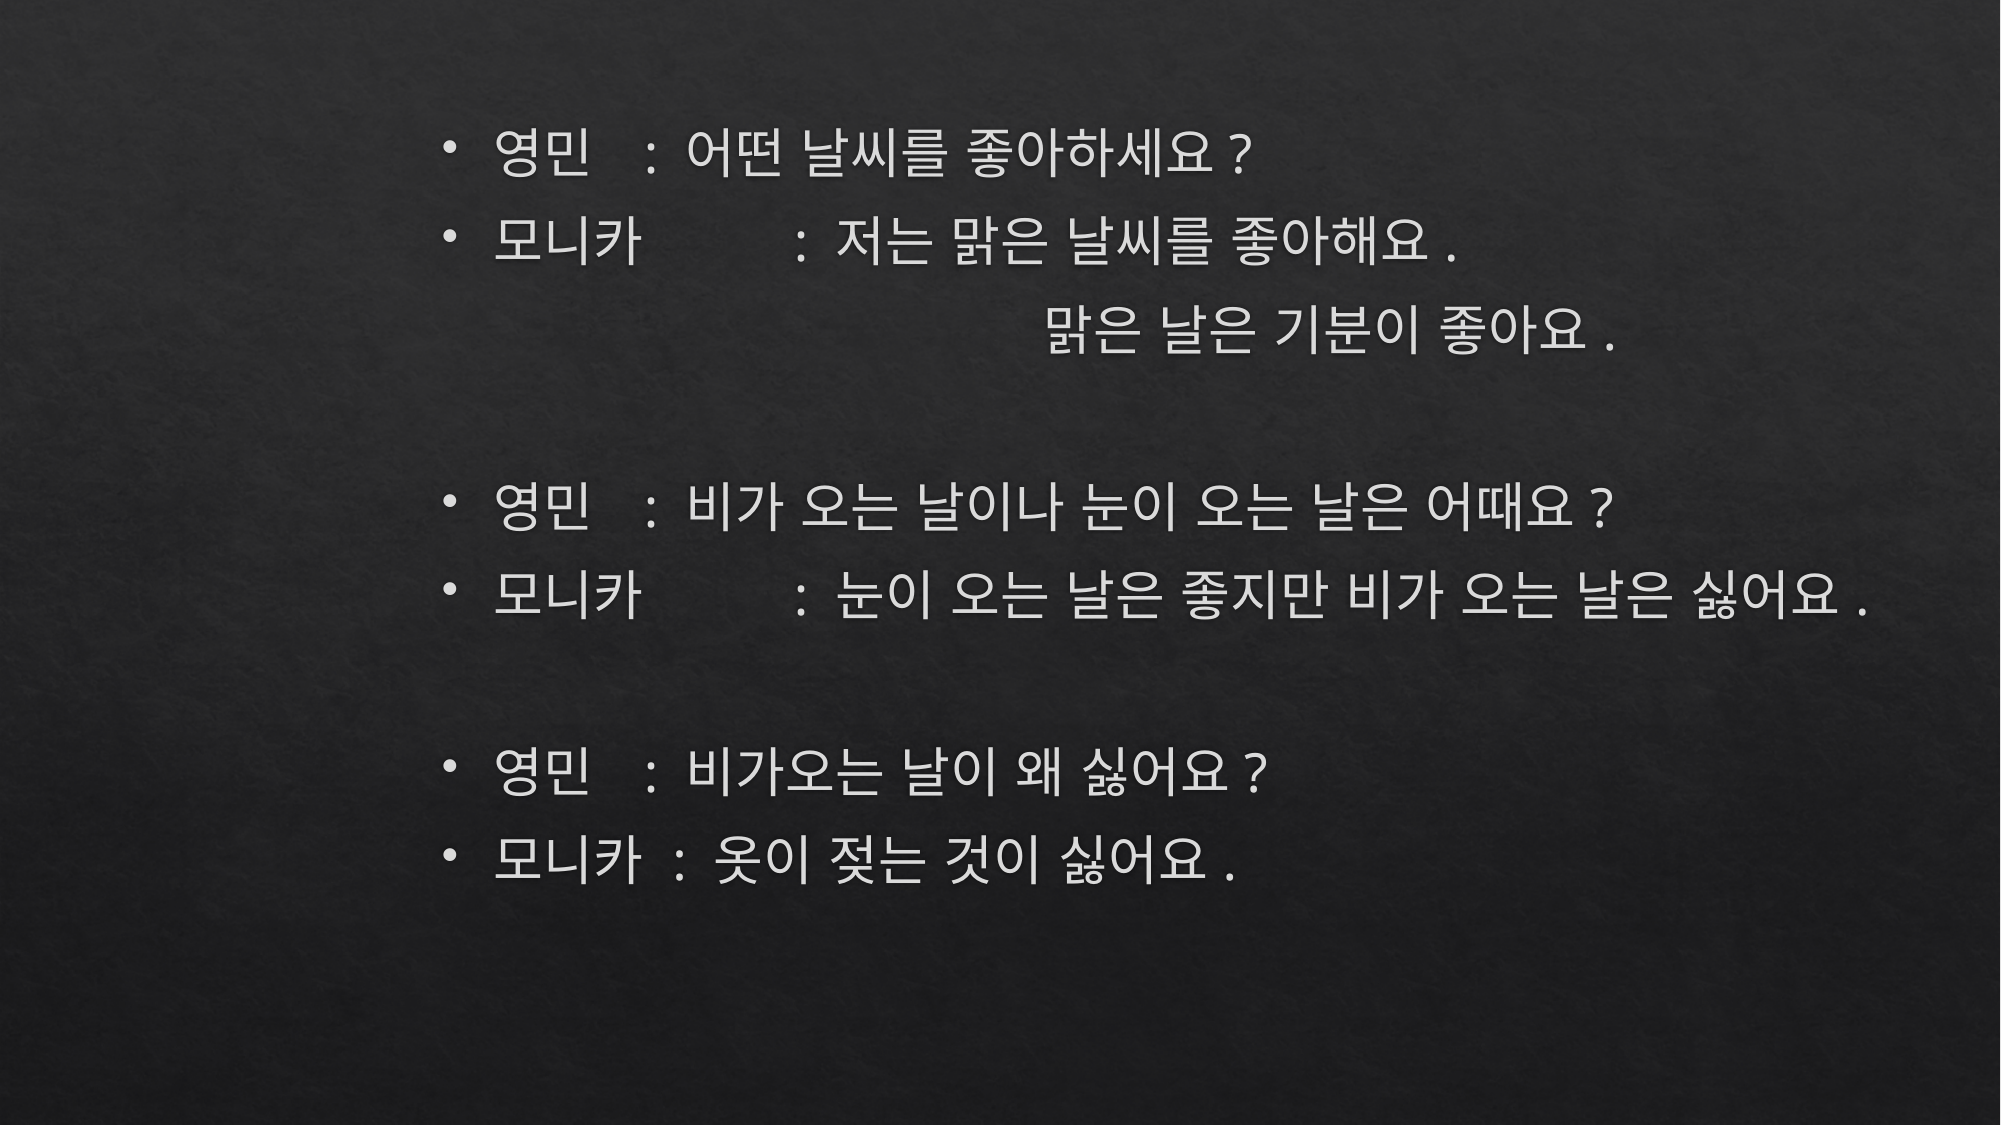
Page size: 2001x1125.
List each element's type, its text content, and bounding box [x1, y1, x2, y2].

list 영민 : 어떤 날씨를 좋아하세요? 모니카 : 저는 맑은 날씨를 좋아해요. 맑은 날은 기분이 좋아요. 영민 : 비가 오는 날이나 눈이 오는 날은 어때요? 모니카 : 눈이 오는 날은 좋지만 비가 오는 날은 싫어요. 영민 : 비가오는 날이 왜 싫어요? 모니카 : 옷이 젖는 것이 싫어요. [422, 111, 2000, 1125]
